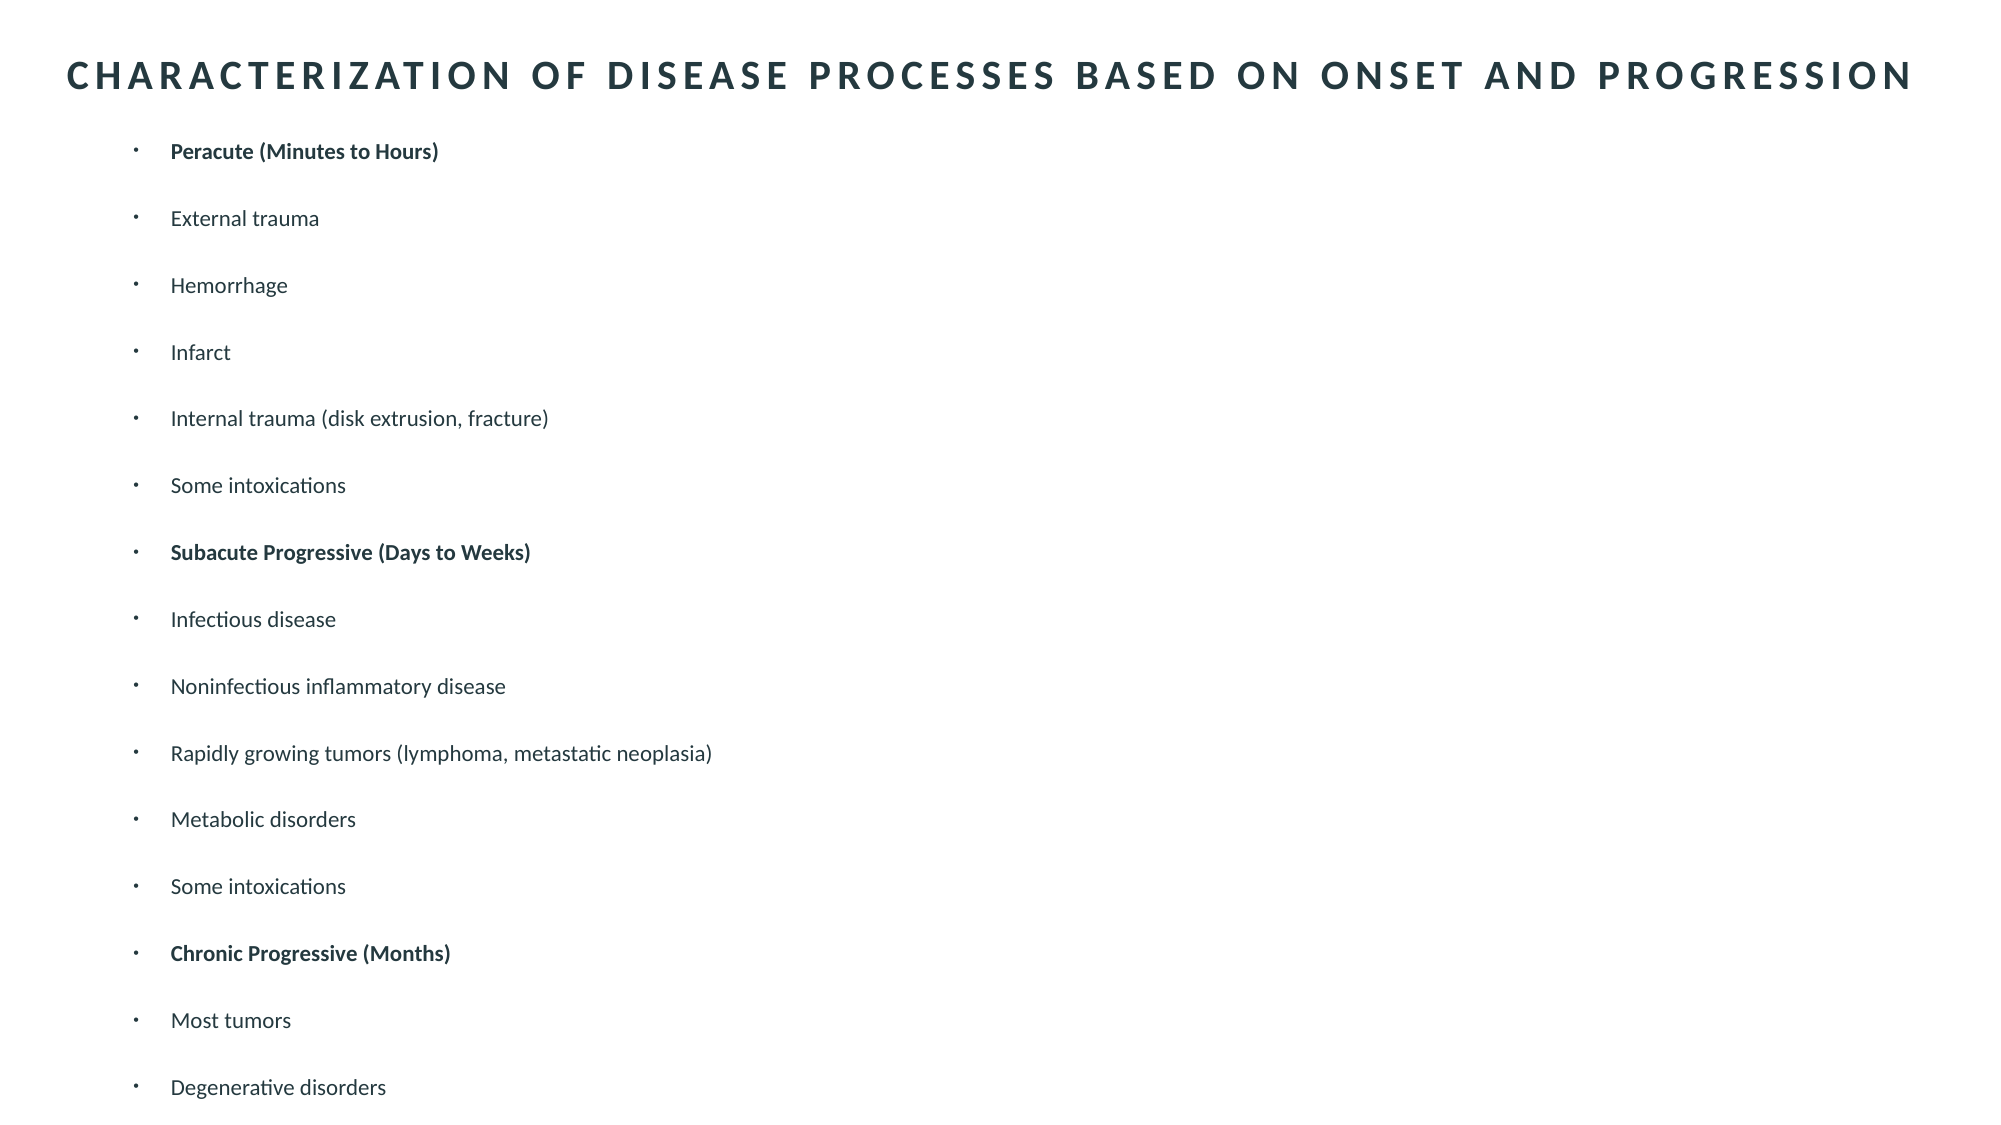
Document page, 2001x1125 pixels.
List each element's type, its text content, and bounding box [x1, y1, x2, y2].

list Peracute (Minutes to Hours) External trauma Hemorrhage Infarct Internal trauma (disk extrusion, fracture) Some intoxications Subacute Progressive (Days to Weeks) Infectious disease Noninfectious inflammatory disease Rapidly growing tumors (lymphoma, metastatic neoplasia) Metabolic disorders Some intoxications Chronic Progressive (Months) Most tumors Degenerative disorders [118, 127, 1675, 1070]
title Characterization of Disease Processes Based on Onset and Progression [51, 0, 1988, 166]
